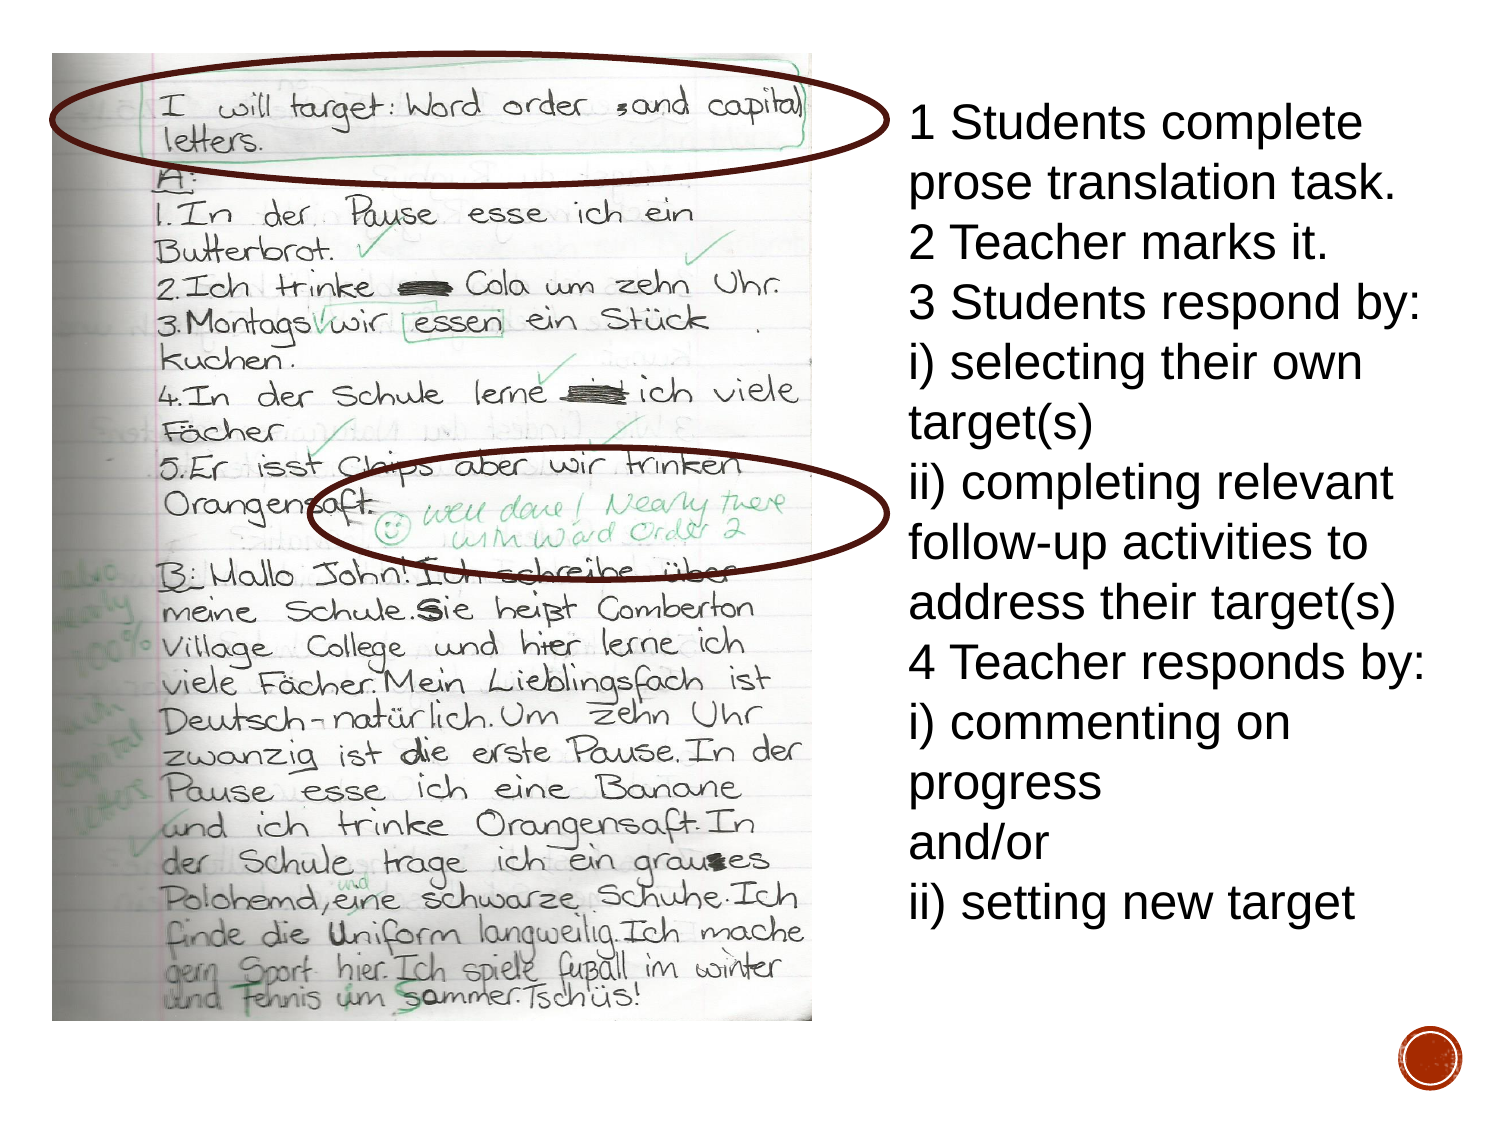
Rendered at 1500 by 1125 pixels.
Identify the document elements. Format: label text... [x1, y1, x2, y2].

text_box [813, 81, 888, 159]
text_box 1 Students complete prose translation task. 2 Teacher marks it. 3 Students respond by: i) selecting their own target(s) ii) completing relevant follow-up activities to address their target(s) 4 Teacher responds by: i) commenting on progress and/or ii) setting new target [893, 81, 1500, 937]
picture [52, 53, 812, 1021]
text_box [813, 468, 888, 559]
